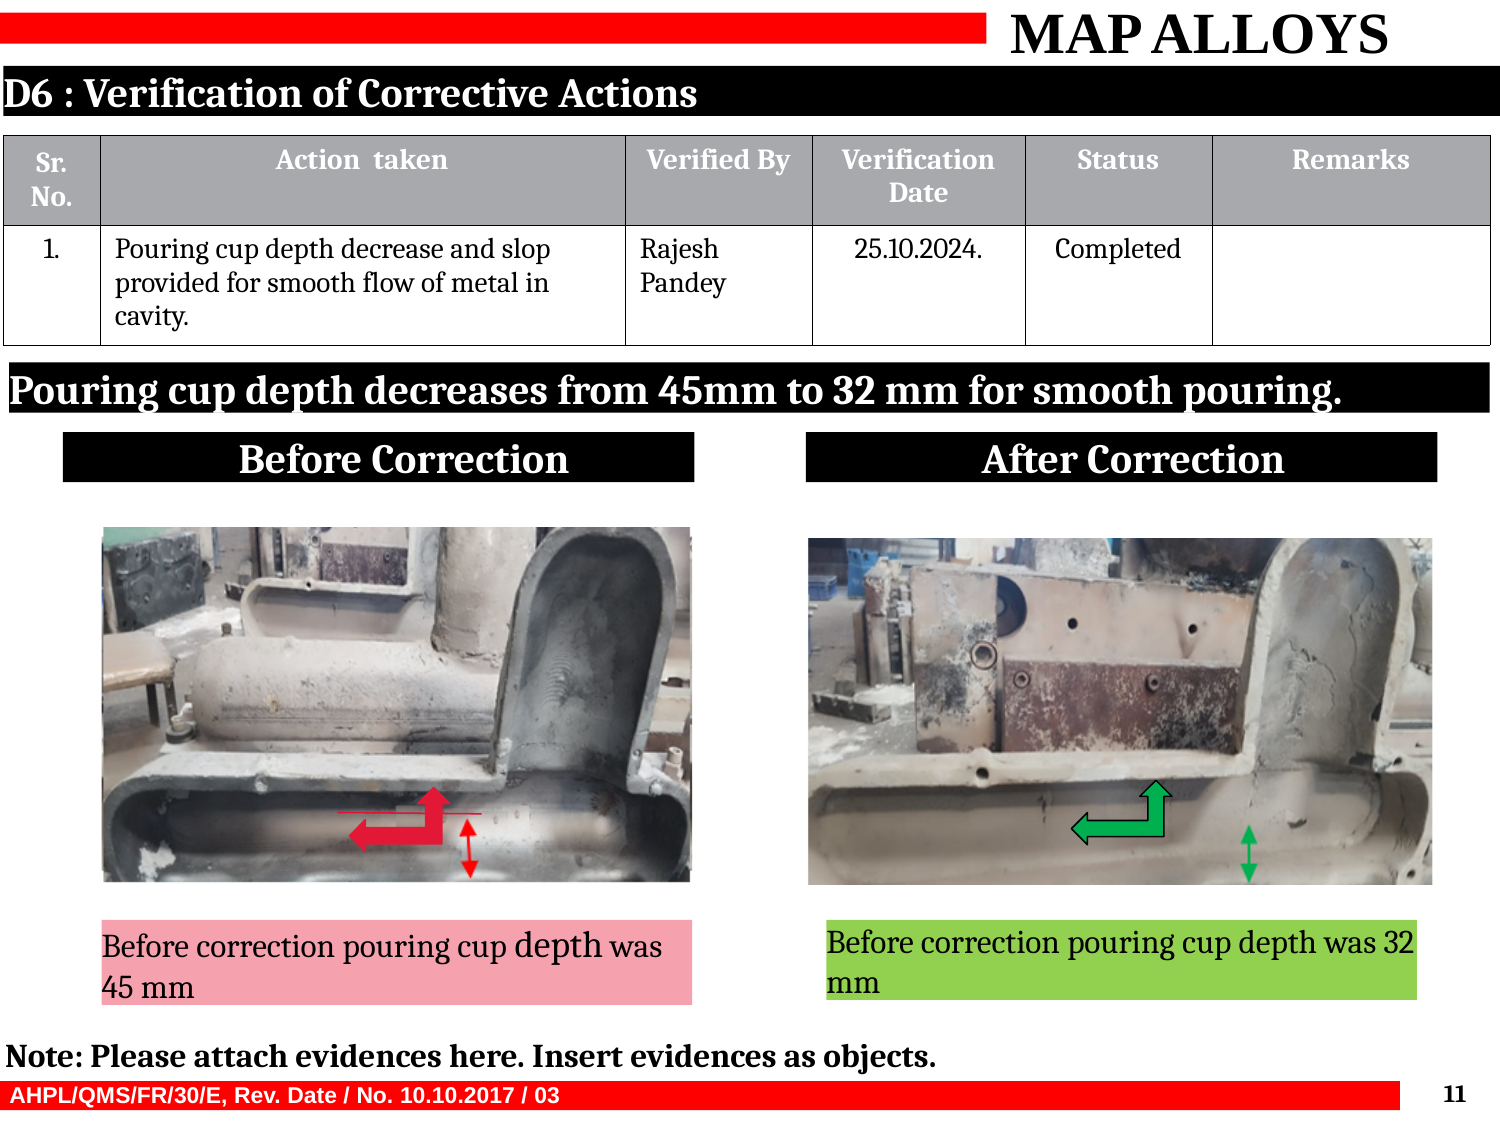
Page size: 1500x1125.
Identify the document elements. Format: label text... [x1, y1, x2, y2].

table_cell Completed [1026, 226, 1212, 345]
text_box Pouring cup depth decreases from 45mm to 32 mm for smooth pouring. [9, 362, 1490, 413]
table_cell 1. [4, 226, 100, 345]
text_box Before correction pouring cup depth was 45 mm [101, 919, 693, 1005]
text_box Note: Please attach evidences here. Insert evidences as objects. [5, 1034, 1499, 1075]
table_header Remarks [1213, 136, 1490, 225]
table_header Sr. No. [4, 136, 100, 225]
table_header Verification Date [813, 136, 1025, 225]
table_cell [1213, 226, 1490, 345]
text_box Before correction pouring cup depth was 32 mm [826, 919, 1417, 1000]
text_box Before Correction [62, 432, 695, 483]
text_box After Correction [805, 432, 1438, 483]
picture [807, 538, 1439, 885]
picture [101, 527, 693, 885]
table_cell Rajesh Pandey [626, 226, 812, 345]
text_box D6 : Verification of Corrective Actions [3, 65, 1500, 116]
table_cell 25.10.2024. [813, 226, 1025, 345]
table_header Verified By [626, 136, 812, 225]
table_cell Pouring cup depth decrease and slop provided for smooth flow of metal in cavity. [101, 226, 625, 345]
table_header Status [1026, 136, 1212, 225]
table_header Action taken [101, 136, 625, 225]
